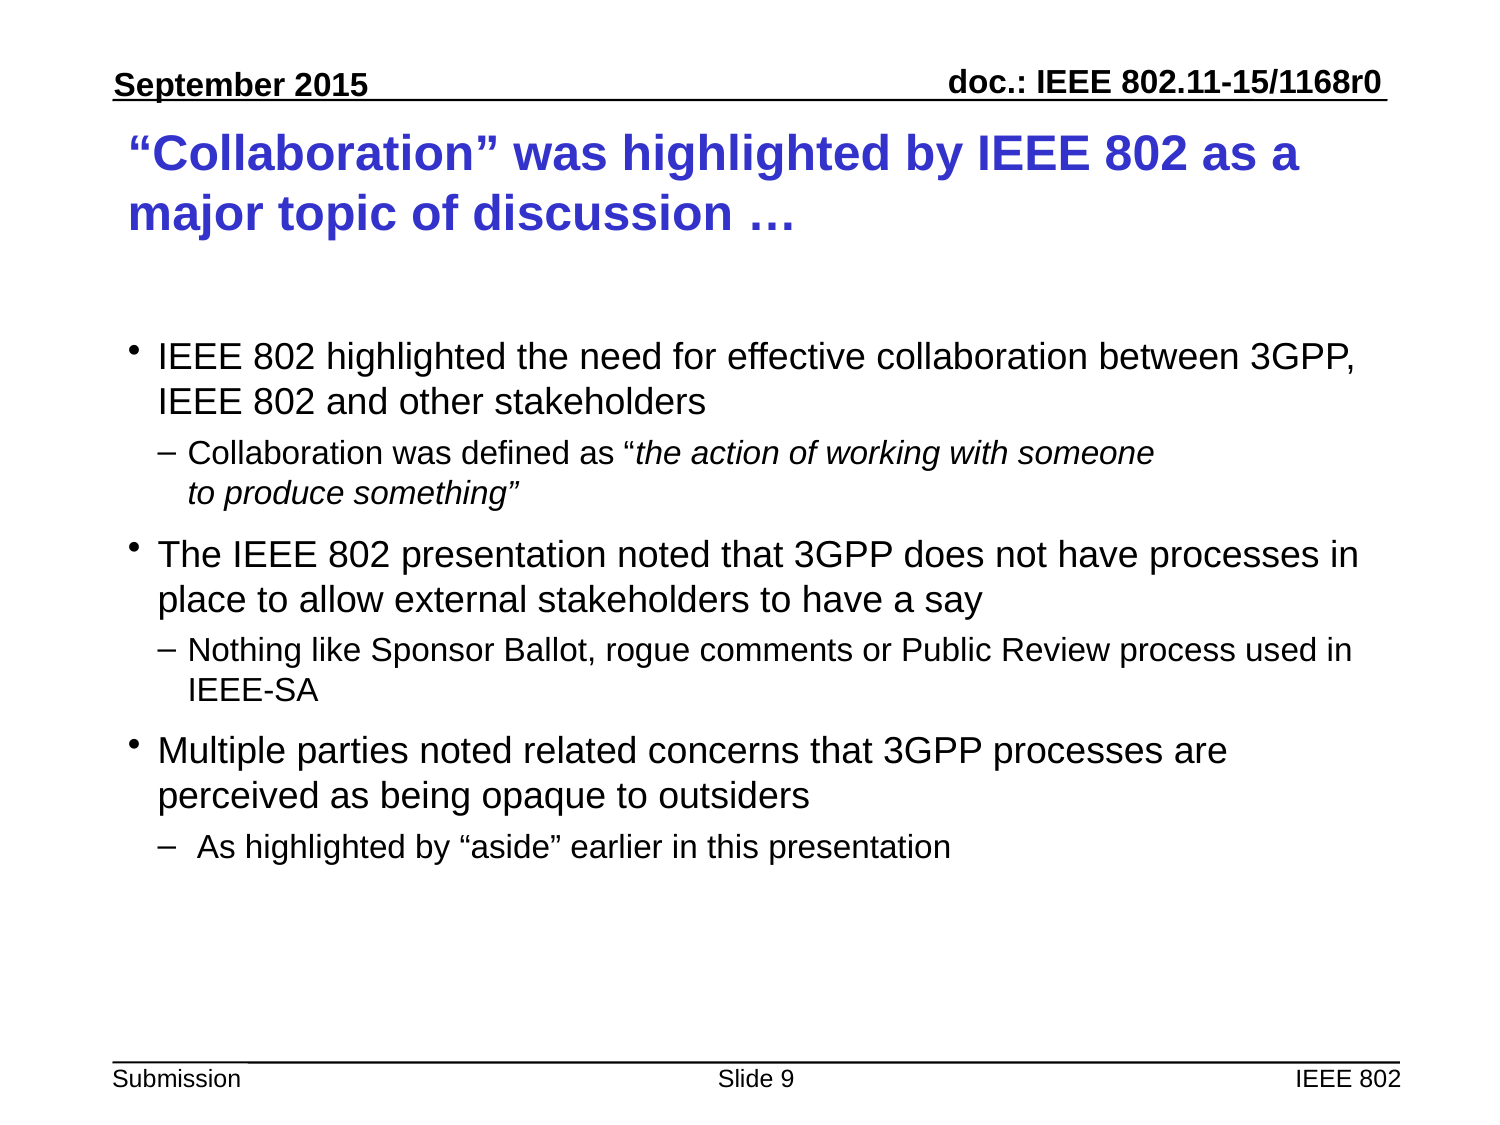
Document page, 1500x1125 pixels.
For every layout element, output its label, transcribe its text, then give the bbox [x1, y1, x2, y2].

list IEEE 802 highlighted the need for effective collaboration between 3GPP, IEEE 802 and other stakeholders Collaboration was defined as “the action of working with someone to produce something” The IEEE 802 presentation noted that 3GPP does not have processes in place to allow external stakeholders to have a say Nothing like Sponsor Ballot, rogue comments or Public Review process used in IEEE-SA Multiple parties noted related concerns that 3GPP processes are perceived as being opaque to outsiders As highlighted by “aside” earlier in this presentation [112, 324, 1388, 1000]
slide_number Slide 9 [709, 1061, 803, 1093]
footer IEEE 802 [1294, 1061, 1402, 1093]
title “Collaboration” was highlighted by IEEE 802 as a major topic of discussion … [112, 112, 1388, 288]
